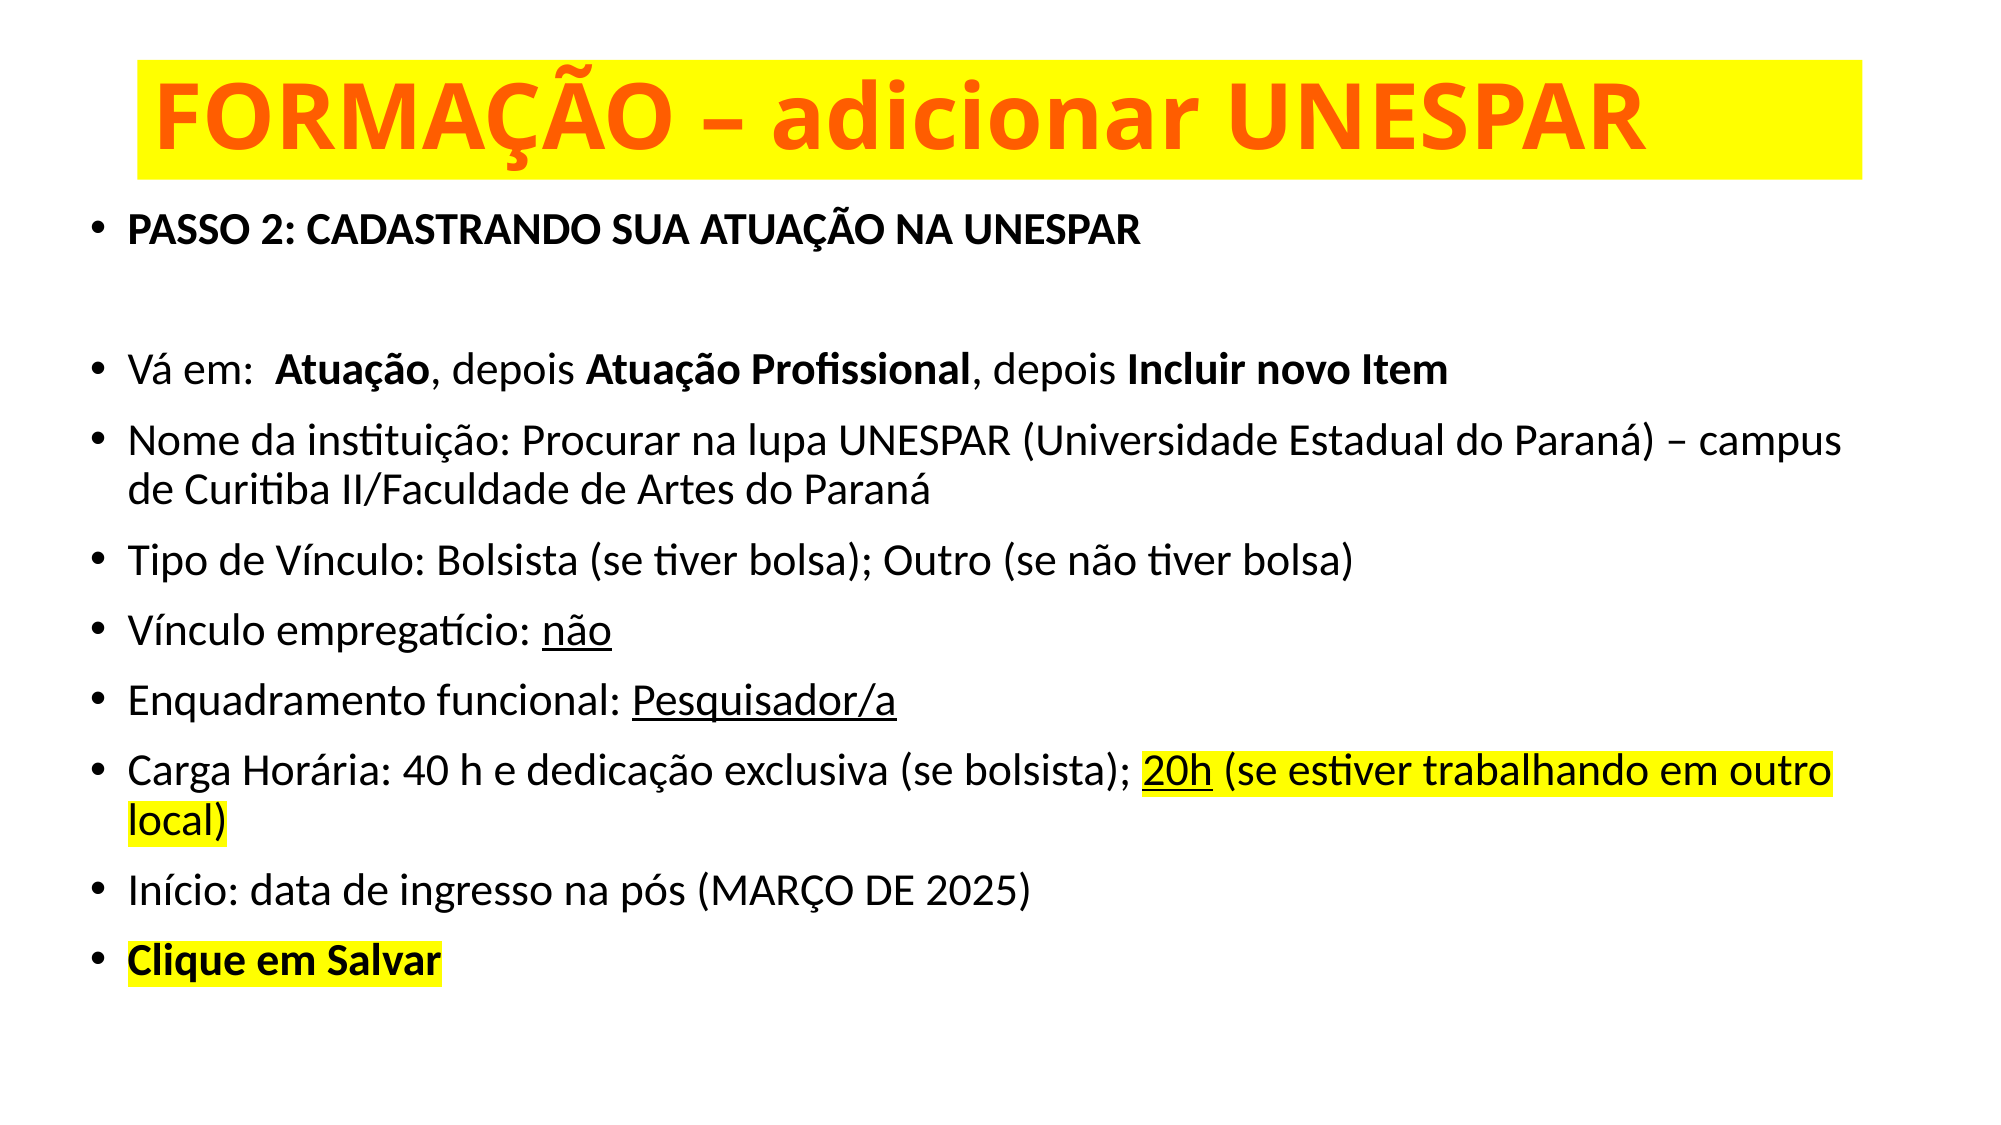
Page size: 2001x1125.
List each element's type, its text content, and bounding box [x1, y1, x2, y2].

list PASSO 2: CADASTRANDO SUA ATUAÇÃO NA UNESPAR Vá em: Atuação, depois Atuação Profissional, depois Incluir novo Item Nome da instituição: Procurar na lupa UNESPAR (Universidade Estadual do Paraná) – campus de Curitiba II/Faculdade de Artes do Paraná Tipo de Vínculo: Bolsista (se tiver bolsa); Outro (se não tiver bolsa) Vínculo empregatício: não Enquadramento funcional: Pesquisador/a Carga Horária: 40 h e dedicação exclusiva (se bolsista); 20h (se estiver trabalhando em outro local) Início: data de ingresso na pós (MARÇO DE 2025) Clique em Salvar [75, 197, 1863, 1090]
title FORMAÇÃO – adicionar UNESPAR [137, 59, 1863, 180]
